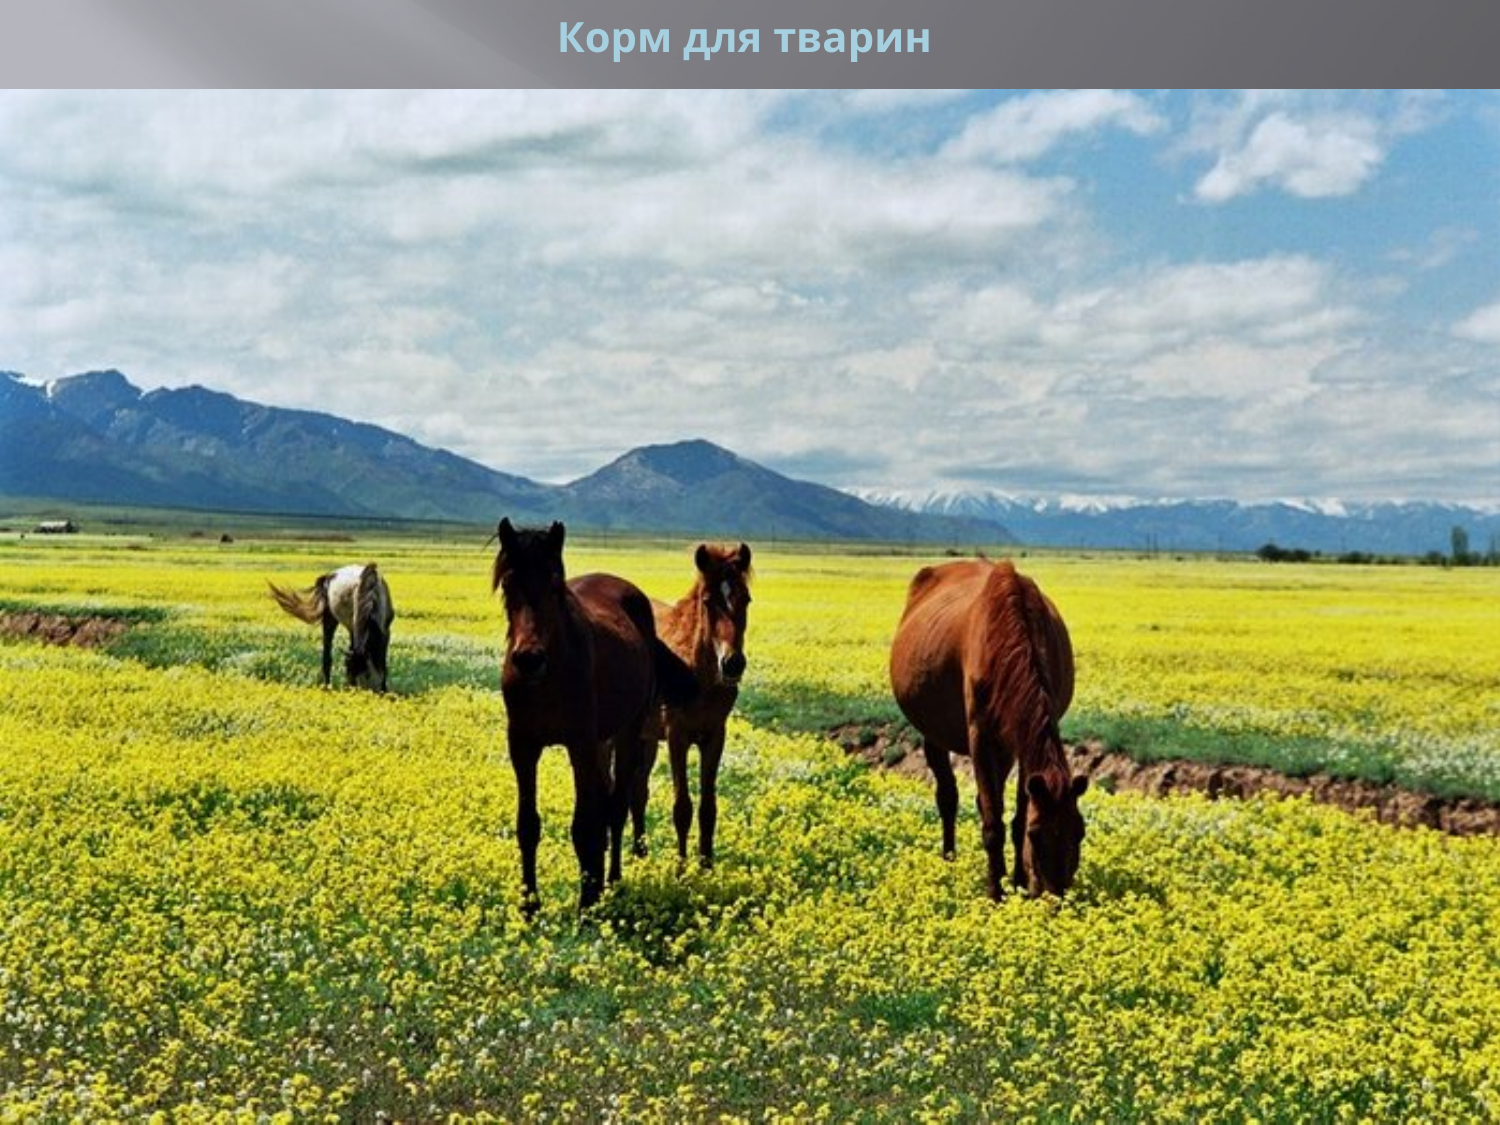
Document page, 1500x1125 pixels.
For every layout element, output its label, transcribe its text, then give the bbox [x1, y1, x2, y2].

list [0, 89, 1500, 1125]
text_box Корм для тварин [194, 3, 1306, 69]
